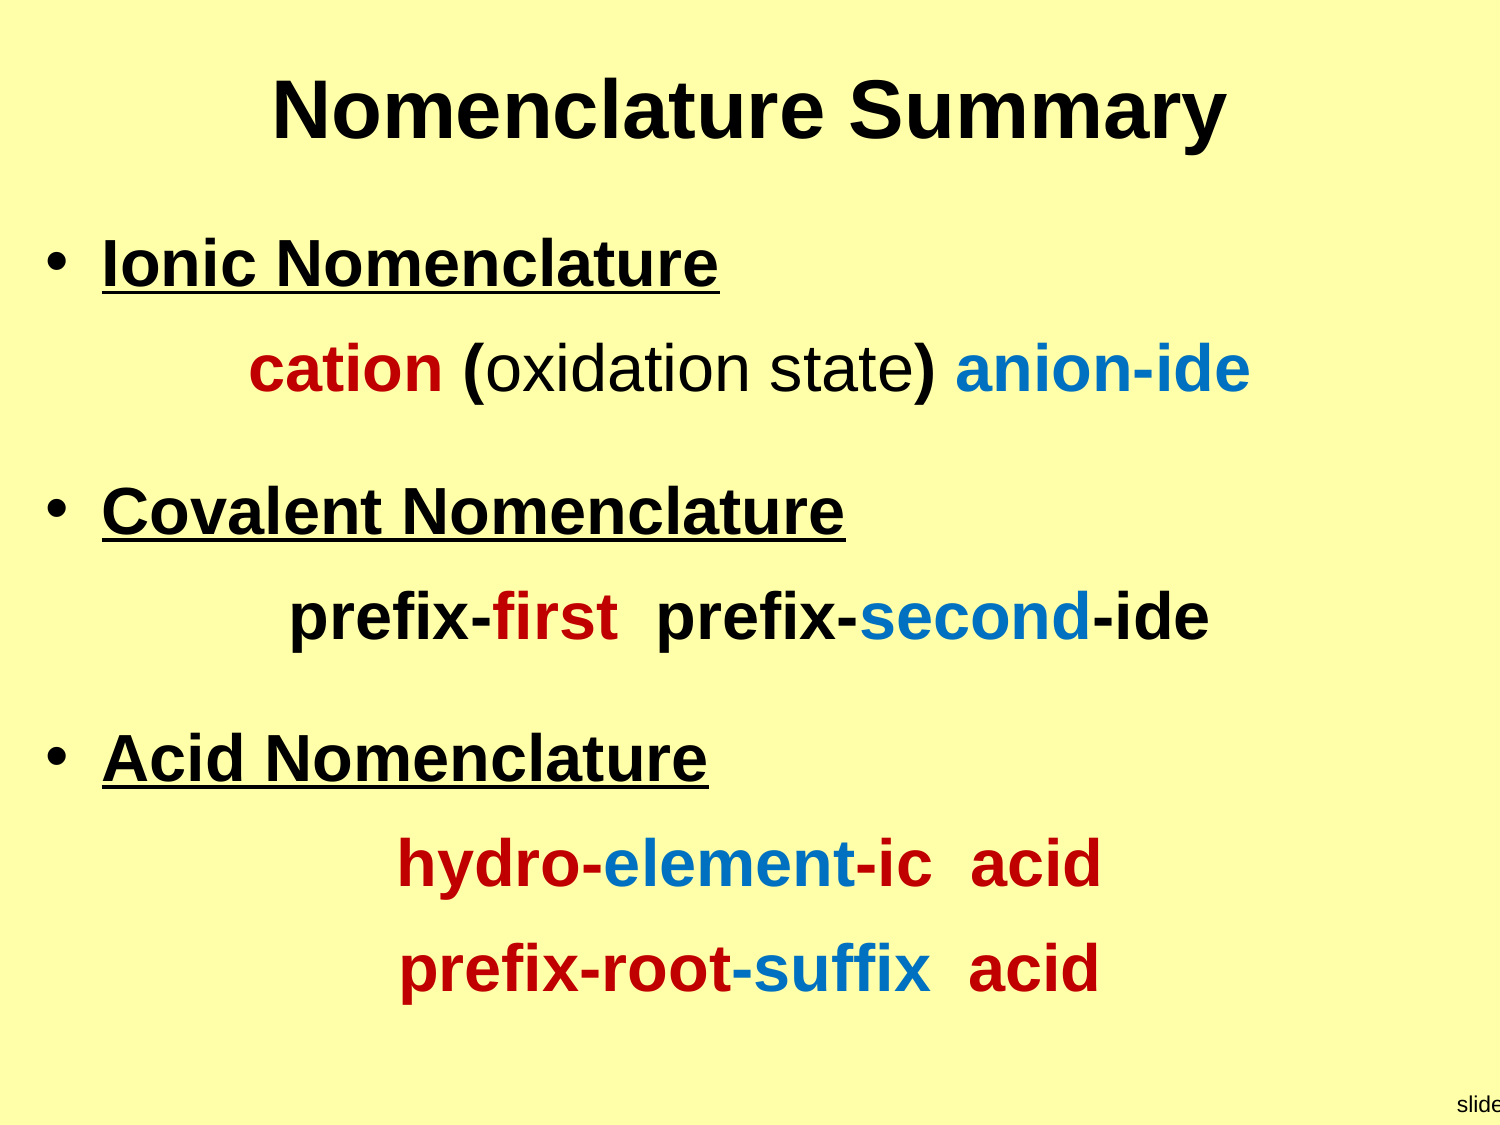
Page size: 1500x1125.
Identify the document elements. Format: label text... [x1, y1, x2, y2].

list Ionic Nomenclature cation (oxidation state) anion-ide Covalent Nomenclature prefix-first prefix-second-ide Acid Nomenclature hydro-element-ic acid prefix-root-suffix acid [29, 212, 1471, 1055]
title Nomenclature Summary [29, 45, 1471, 166]
